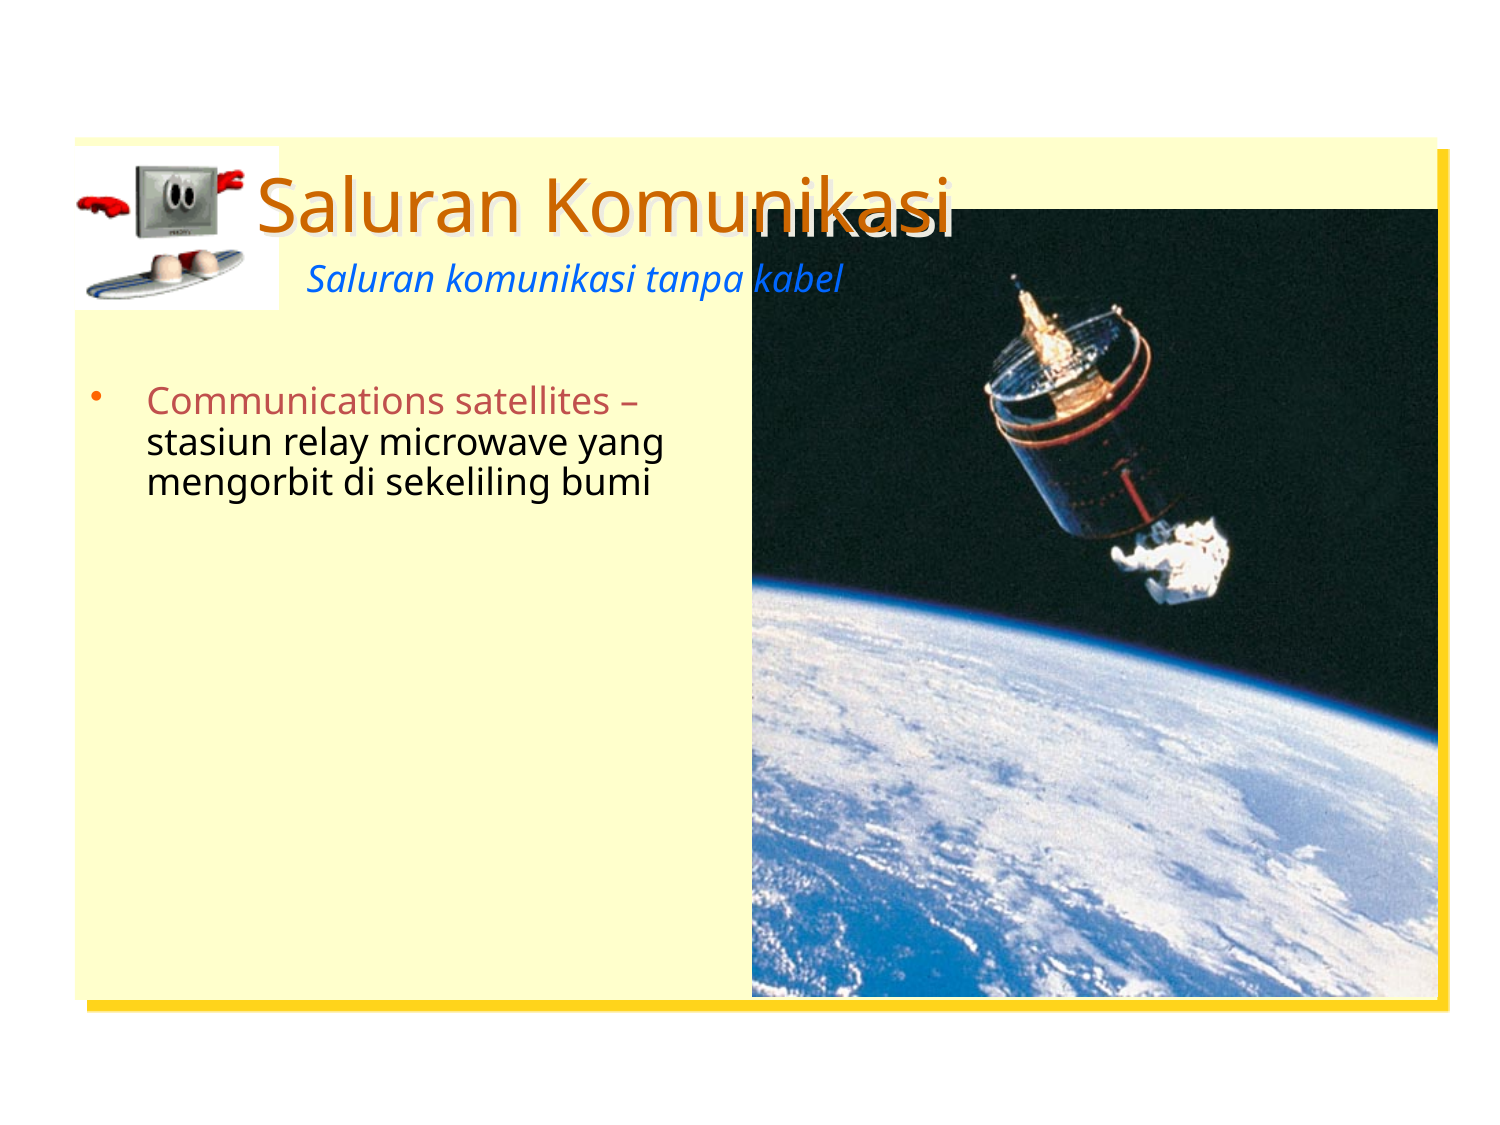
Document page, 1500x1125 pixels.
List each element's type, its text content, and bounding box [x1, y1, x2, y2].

picture [74, 146, 279, 310]
text_box [74, 137, 1438, 209]
picture [880, 991, 889, 998]
text_box Saluran Komunikasi [281, 149, 988, 255]
text_box Communications satellites – stasiun relay microwave yang mengorbit di sekeliling bumi [75, 375, 700, 775]
text_box [237, 138, 268, 145]
picture [752, 209, 1438, 998]
text_box Saluran komunikasi tanpa kabel [291, 183, 1055, 371]
text_box [74, 259, 748, 1000]
